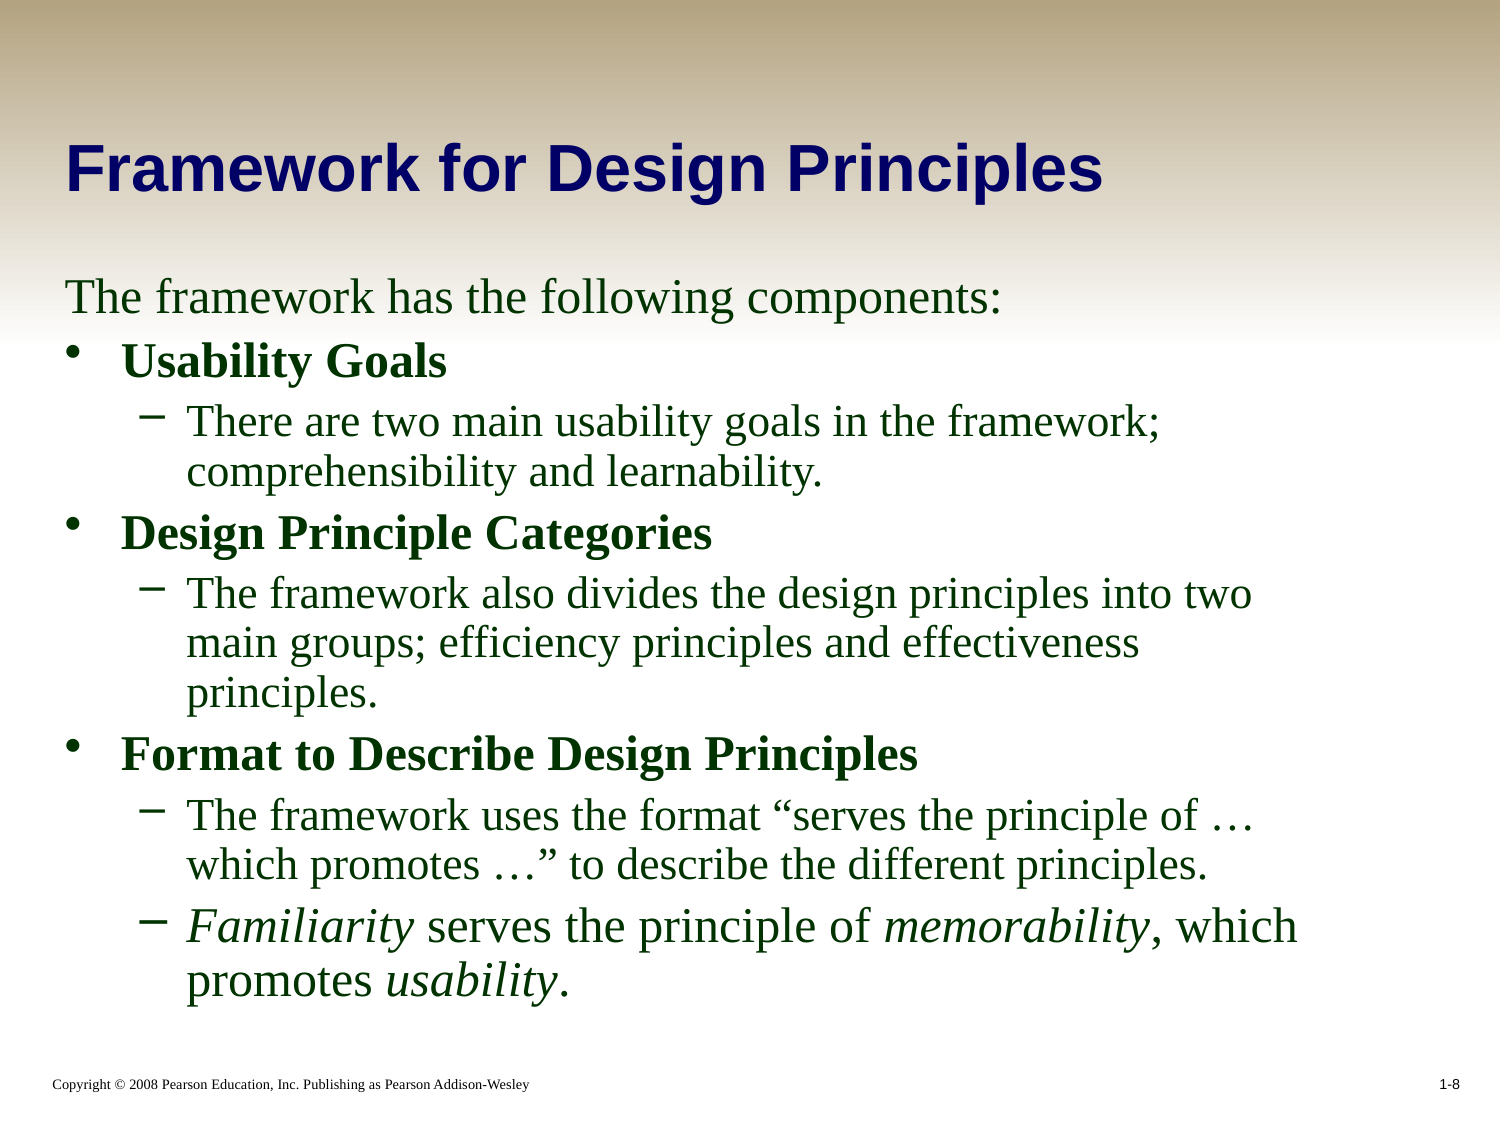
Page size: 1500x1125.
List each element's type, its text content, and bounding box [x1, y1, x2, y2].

title Framework for Design Principles [49, 49, 1463, 213]
slide_number 1-8 [1325, 1024, 1476, 1101]
list The framework has the following components: Usability Goals There are two main usability goals in the framework; comprehensibility and learnability. Design Principle Categories The framework also divides the design principles into two main groups; efficiency principles and effectiveness principles. Format to Describe Design Principles The framework uses the format “serves the principle of … which promotes …” to describe the different principles. Familiarity serves the principle of memorability, which promotes usability. [49, 262, 1325, 1101]
